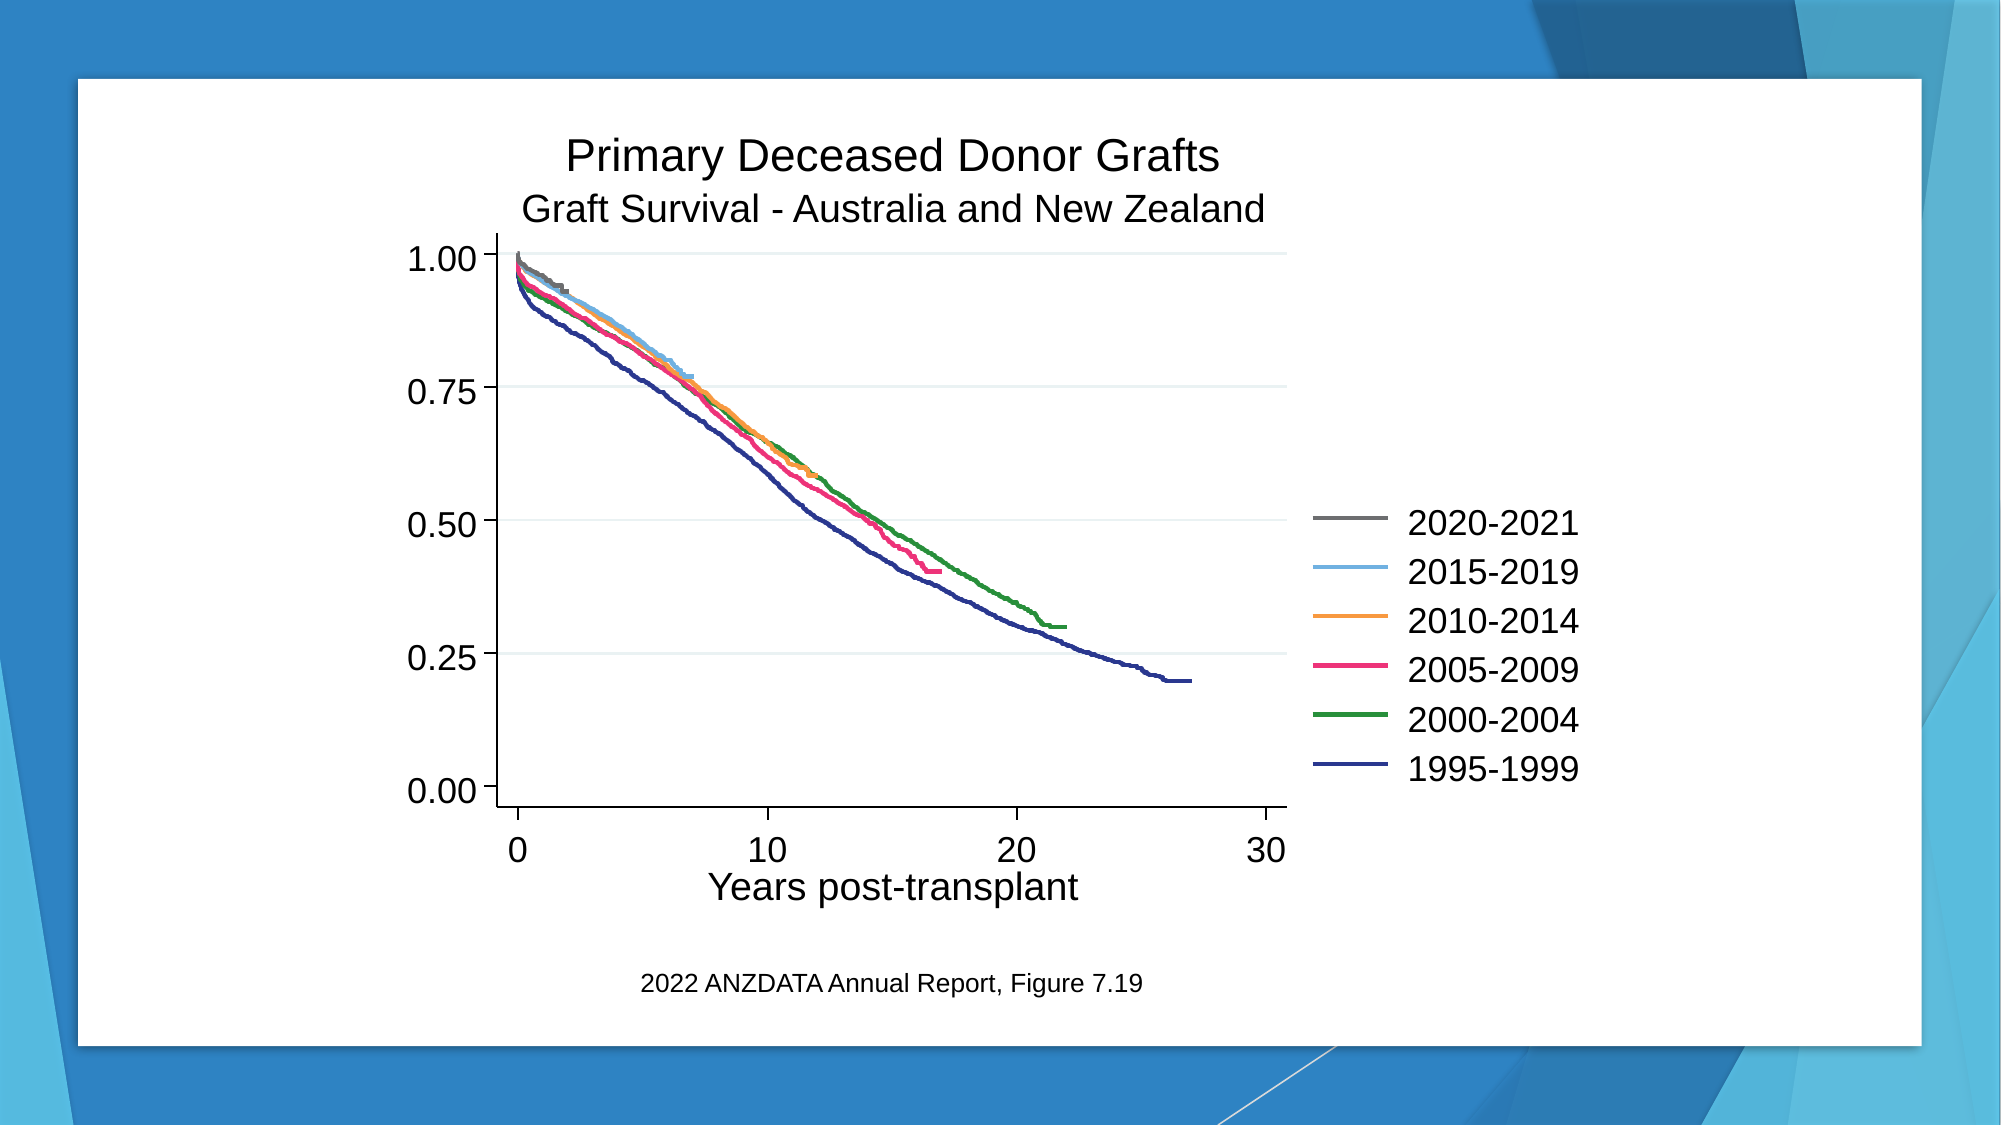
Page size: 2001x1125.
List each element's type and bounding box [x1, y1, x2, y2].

text_box [0, 0, 2000, 1125]
picture [350, 91, 1650, 1034]
